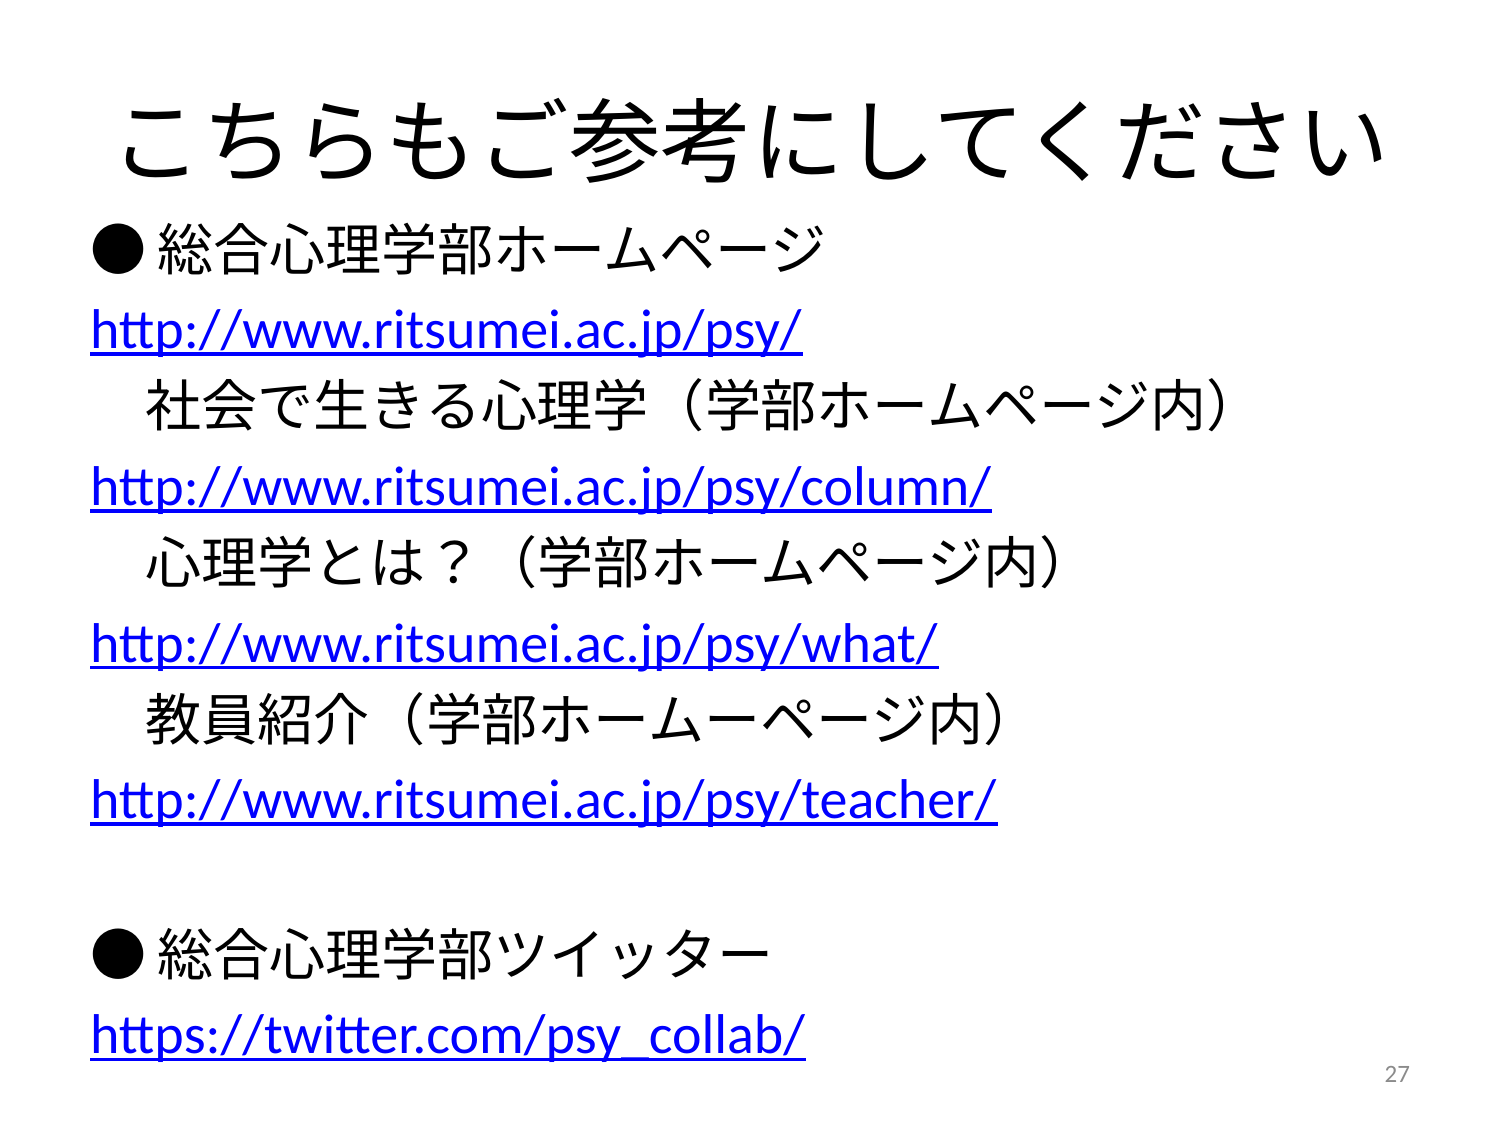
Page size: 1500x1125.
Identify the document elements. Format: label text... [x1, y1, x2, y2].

list ●総合心理学部ホームページ http://www.ritsumei.ac.jp/psy/ 社会で生きる心理学（学部ホームページ内） http://www.ritsumei.ac.jp/psy/column/ 心理学とは？（学部ホームページ内） http://www.ritsumei.ac.jp/psy/what/ 教員紹介（学部ホームーページ内） http://www.ritsumei.ac.jp/psy/teacher/ ●総合心理学部ツイッター https://twitter.com/psy_collab/ [75, 206, 1425, 1074]
slide_number 27 [1074, 1042, 1425, 1103]
title こちらもご参考にしてください [75, 45, 1425, 206]
